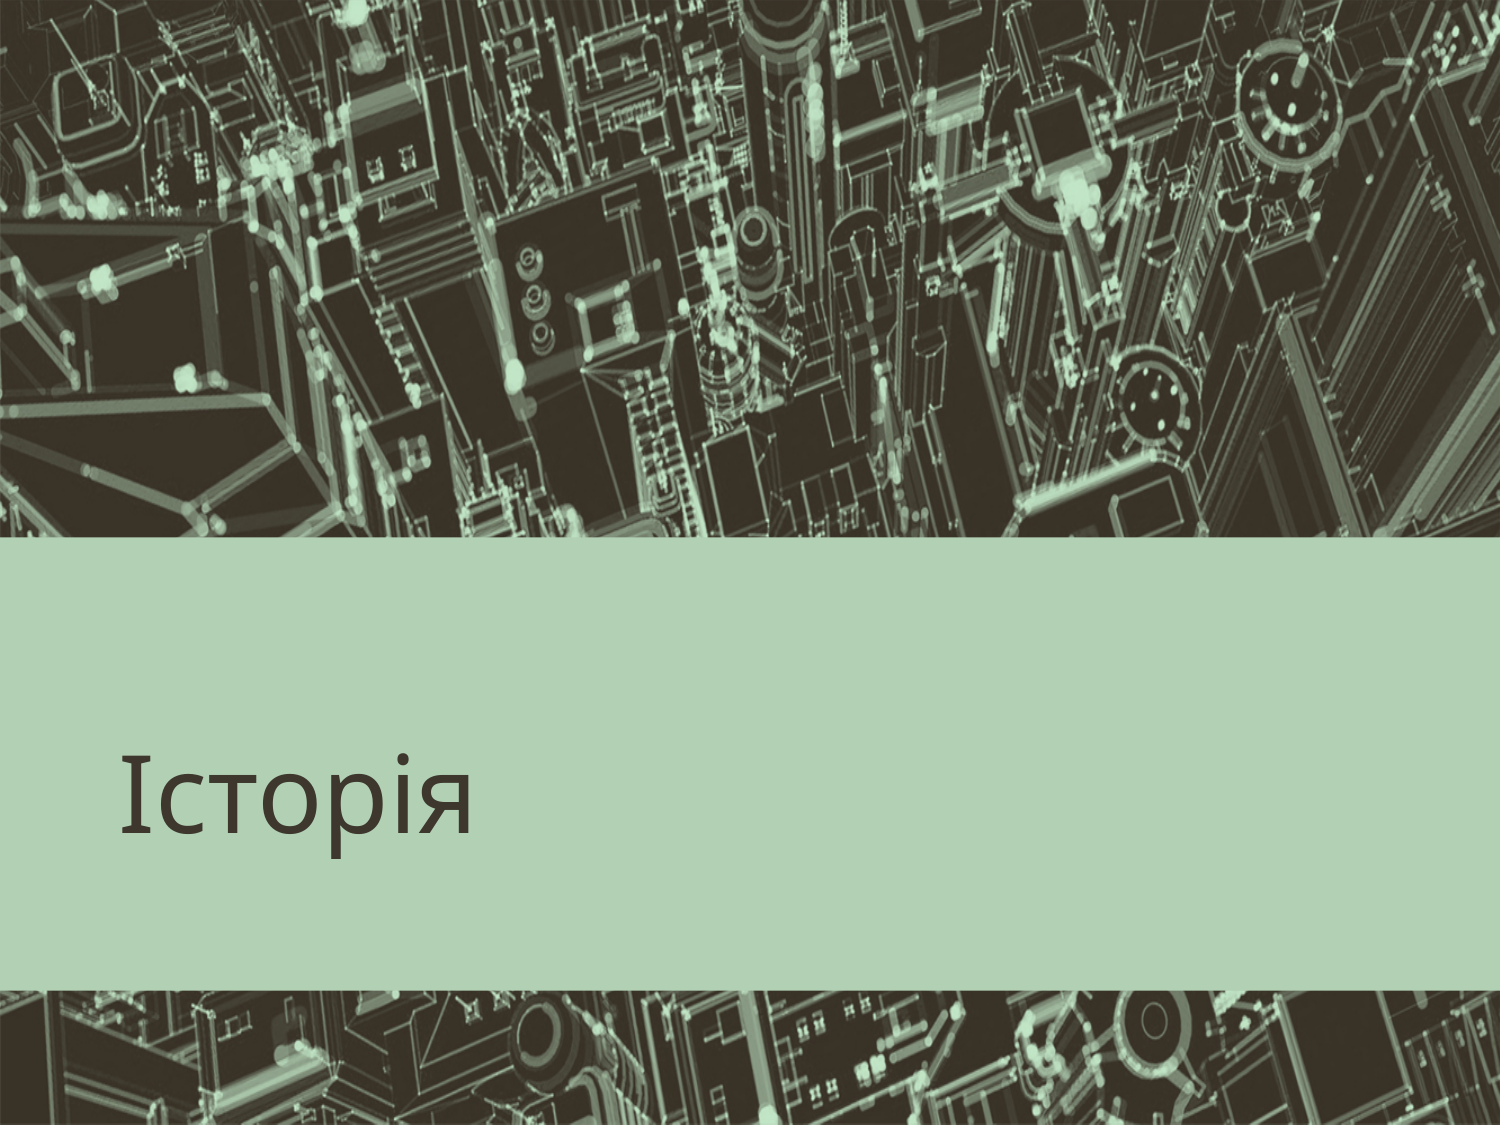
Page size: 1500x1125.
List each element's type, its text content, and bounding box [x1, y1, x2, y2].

picture [0, 0, 1500, 537]
title Історія [103, 562, 1285, 865]
picture [0, 991, 1500, 1125]
